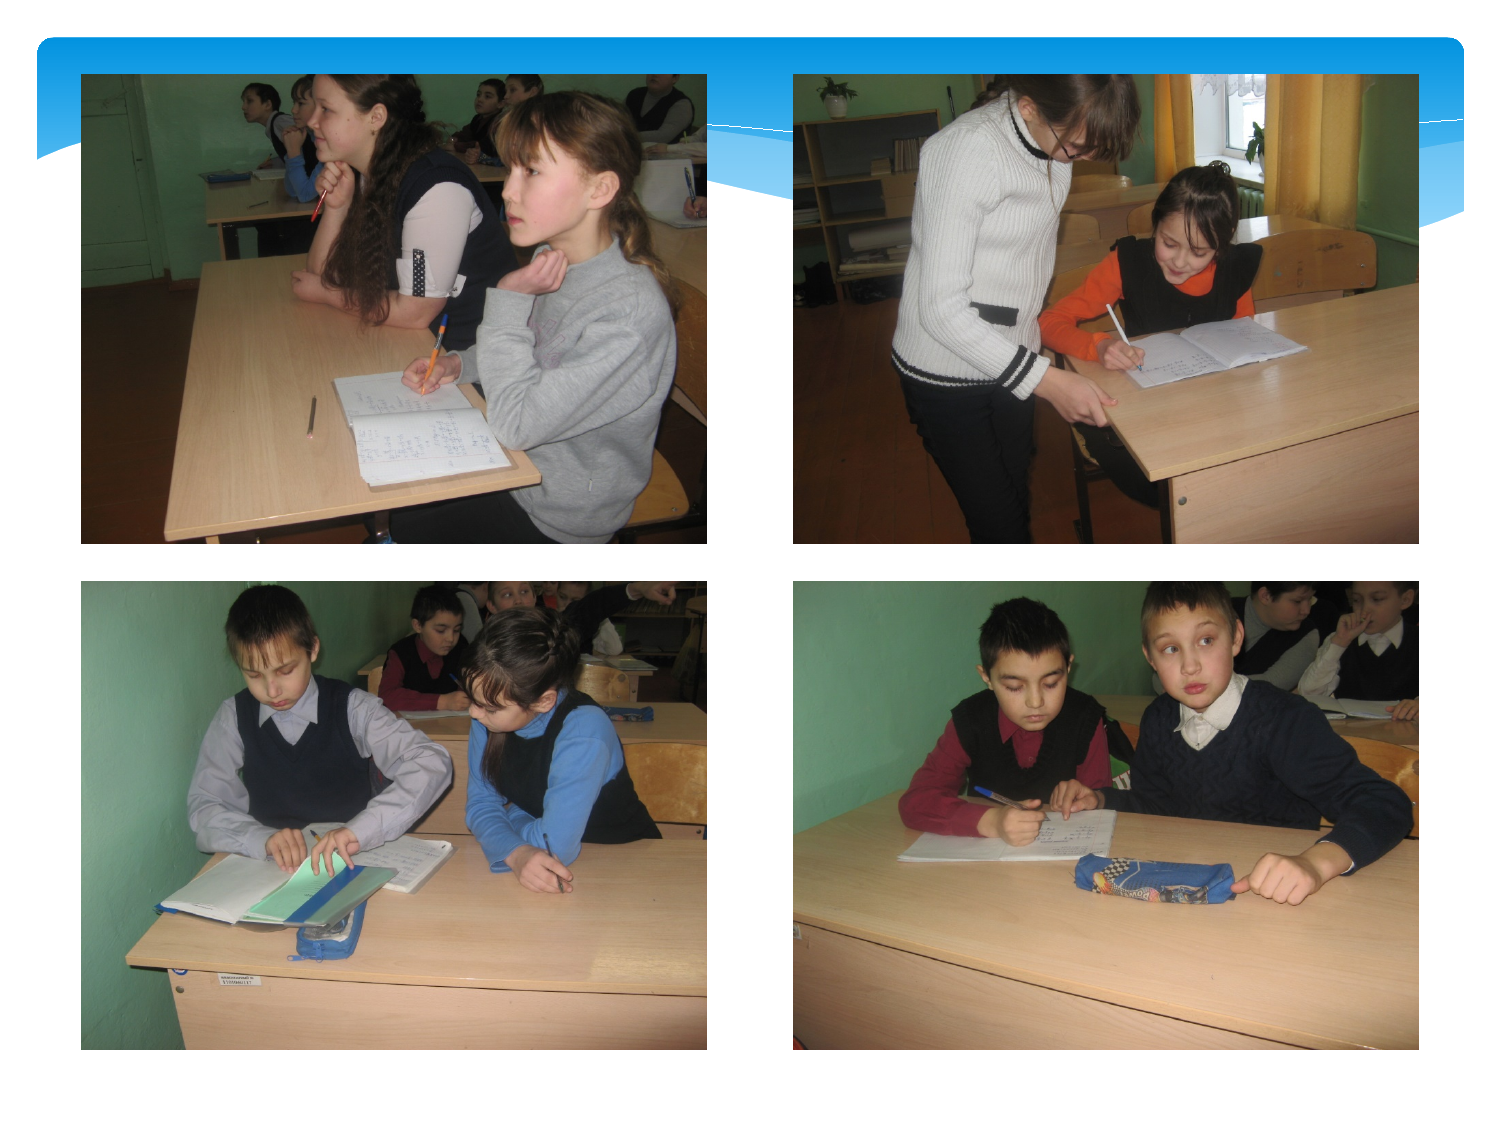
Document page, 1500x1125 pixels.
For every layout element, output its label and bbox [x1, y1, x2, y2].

picture [80, 74, 707, 544]
picture [793, 74, 1419, 544]
picture [793, 580, 1419, 1051]
picture [80, 580, 707, 1051]
